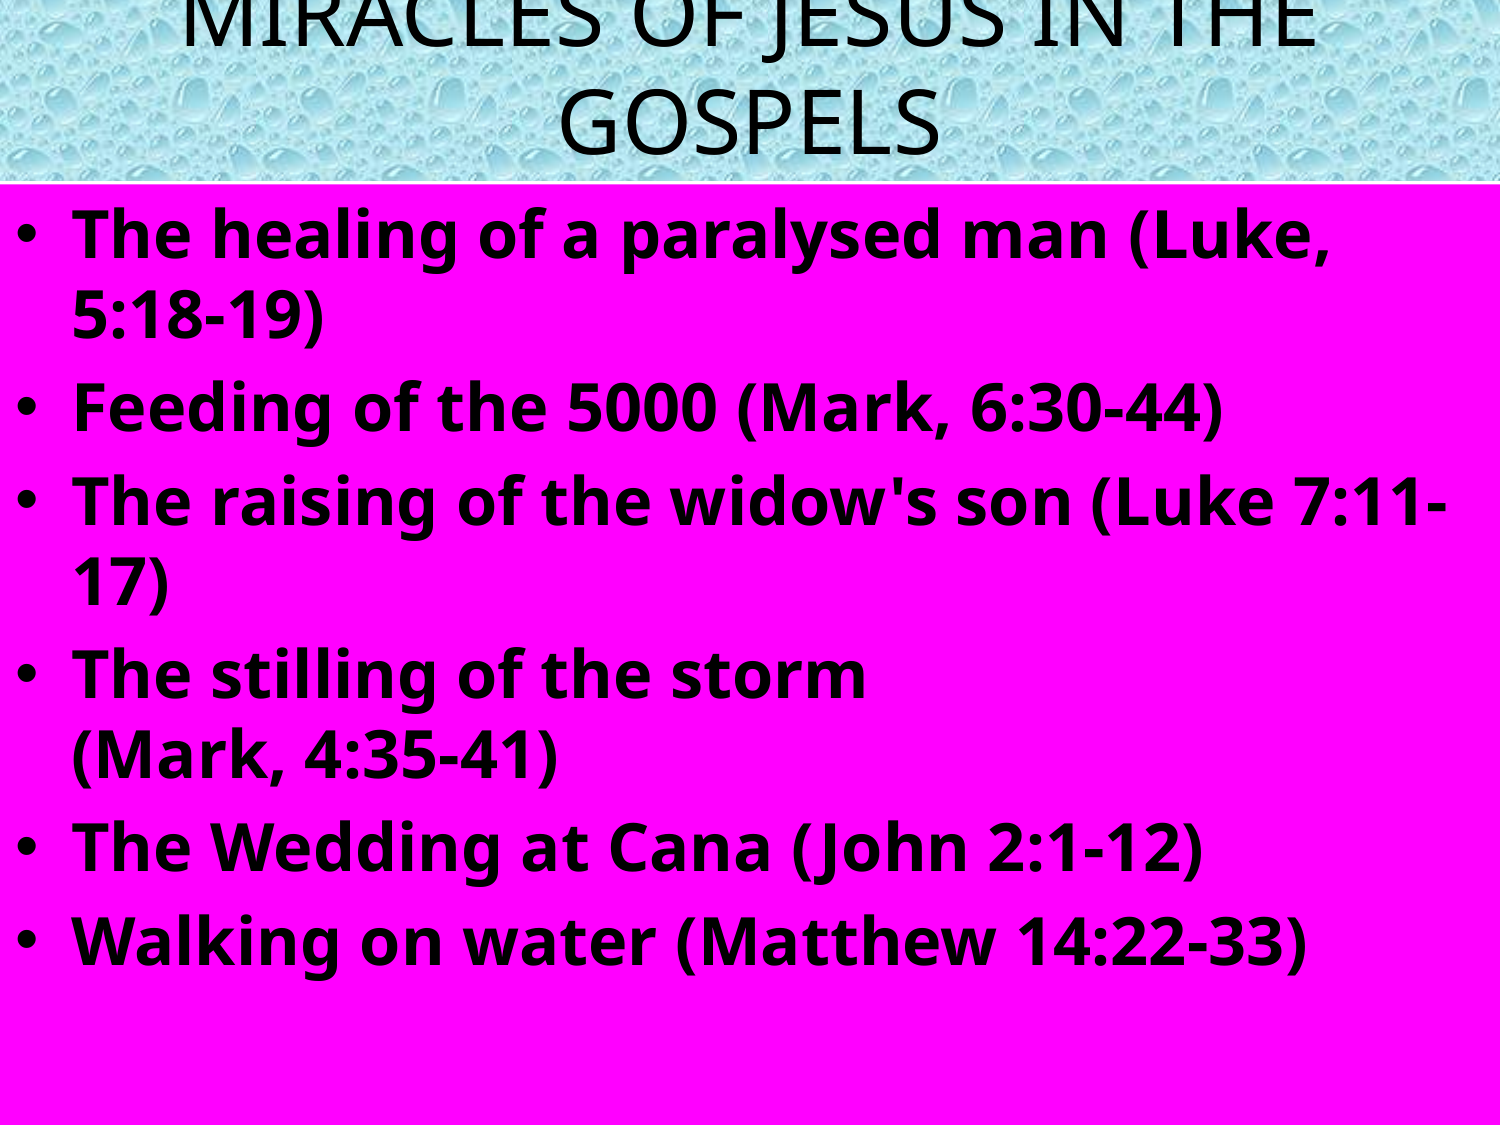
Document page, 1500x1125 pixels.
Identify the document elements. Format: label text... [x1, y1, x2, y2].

list The healing of a paralysed man (Luke, 5:18-19) Feeding of the 5000 (Mark, 6:30-44) The raising of the widow's son (Luke 7:11-17) The stilling of the storm (Mark, 4:35-41) The Wedding at Cana (John 2:1-12) Walking on water (Matthew 14:22-33) [0, 184, 1500, 1125]
title MIRACLES OF JESUS IN THE GOSPELS [0, 0, 1500, 181]
